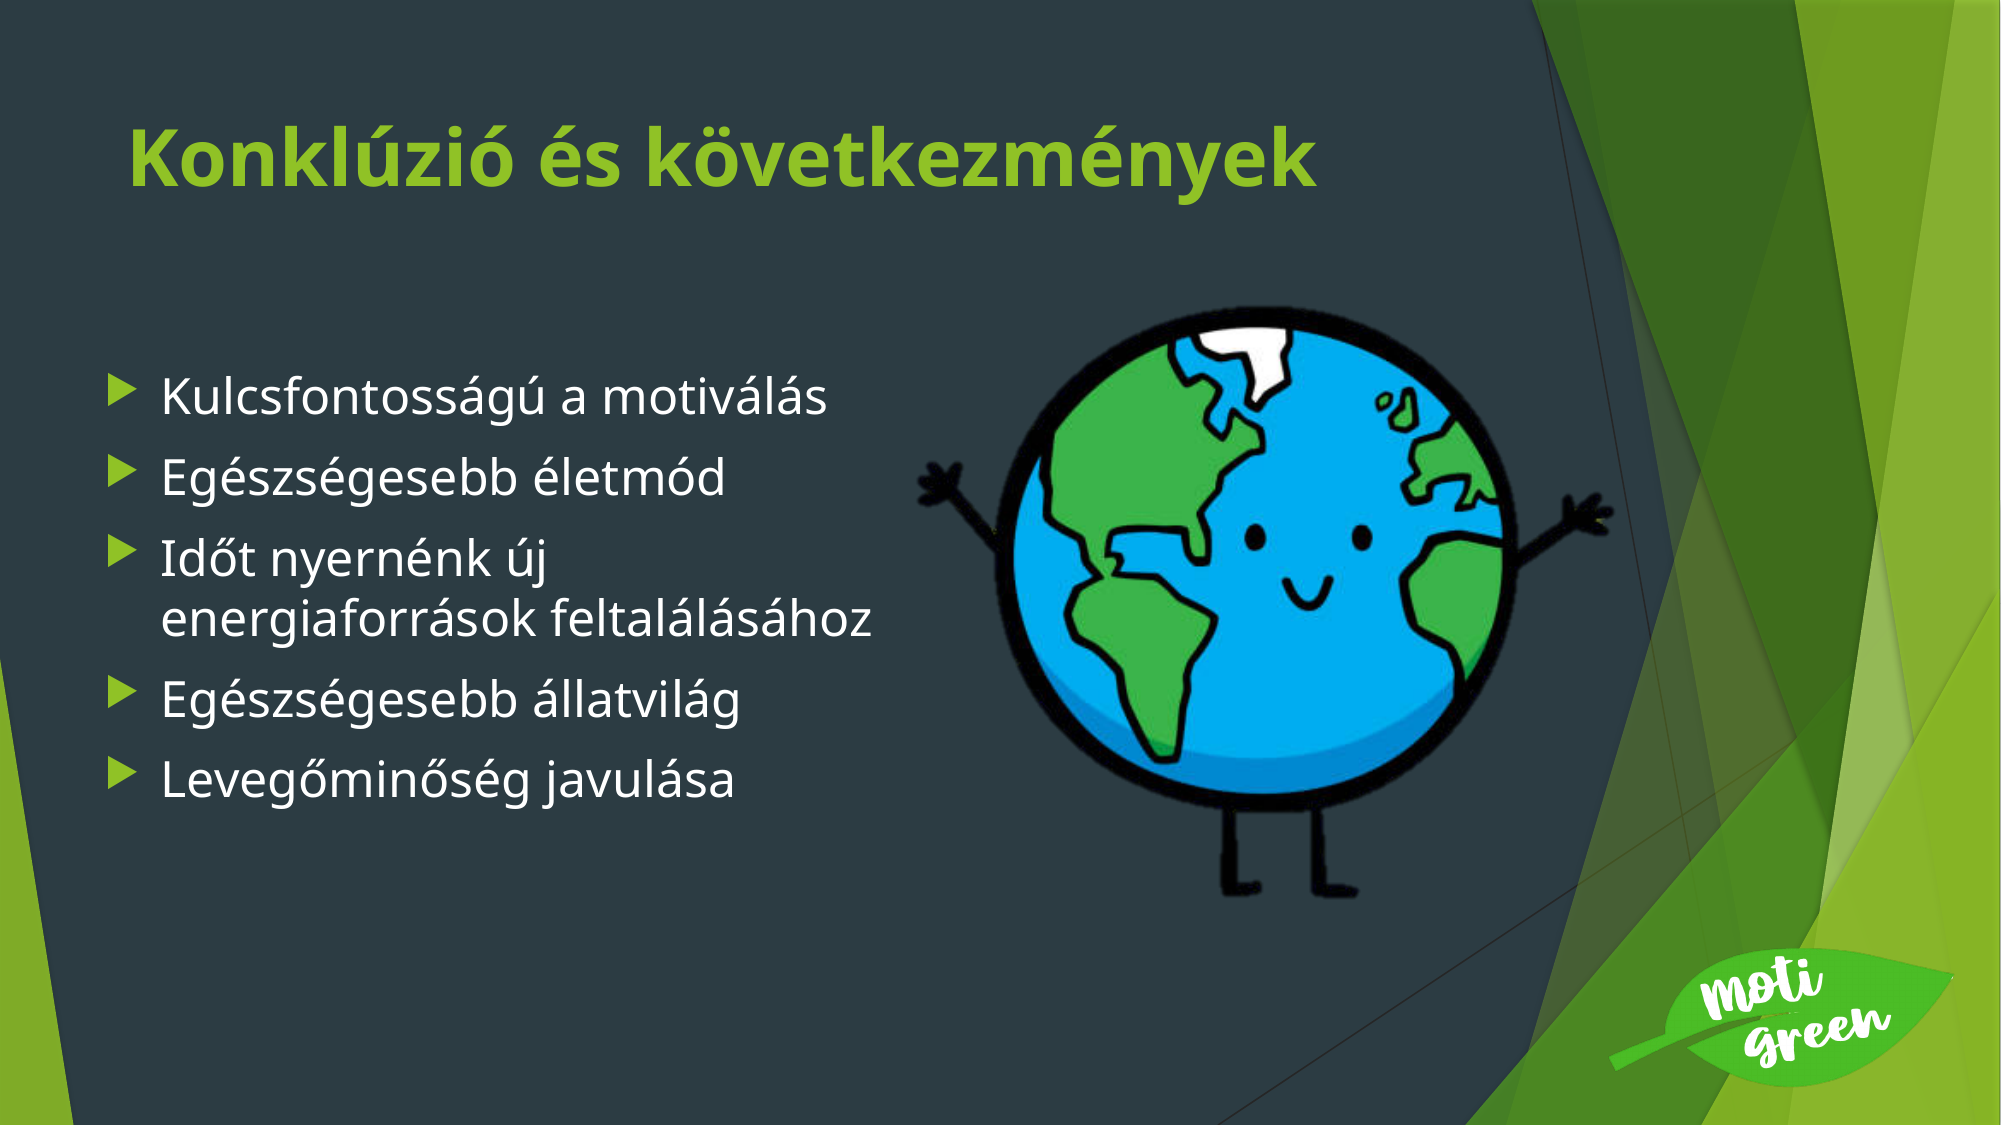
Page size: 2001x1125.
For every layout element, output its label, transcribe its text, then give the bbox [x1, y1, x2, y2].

title Konklúzió és következmények [111, 99, 1522, 317]
picture [891, 285, 1965, 1125]
list Kulcsfontosságú a motiválás Egészségesebb életmód Időt nyernénk új energiaforrások feltalálásához Egészségesebb állatvilág Levegőminőség javulása [89, 357, 951, 944]
